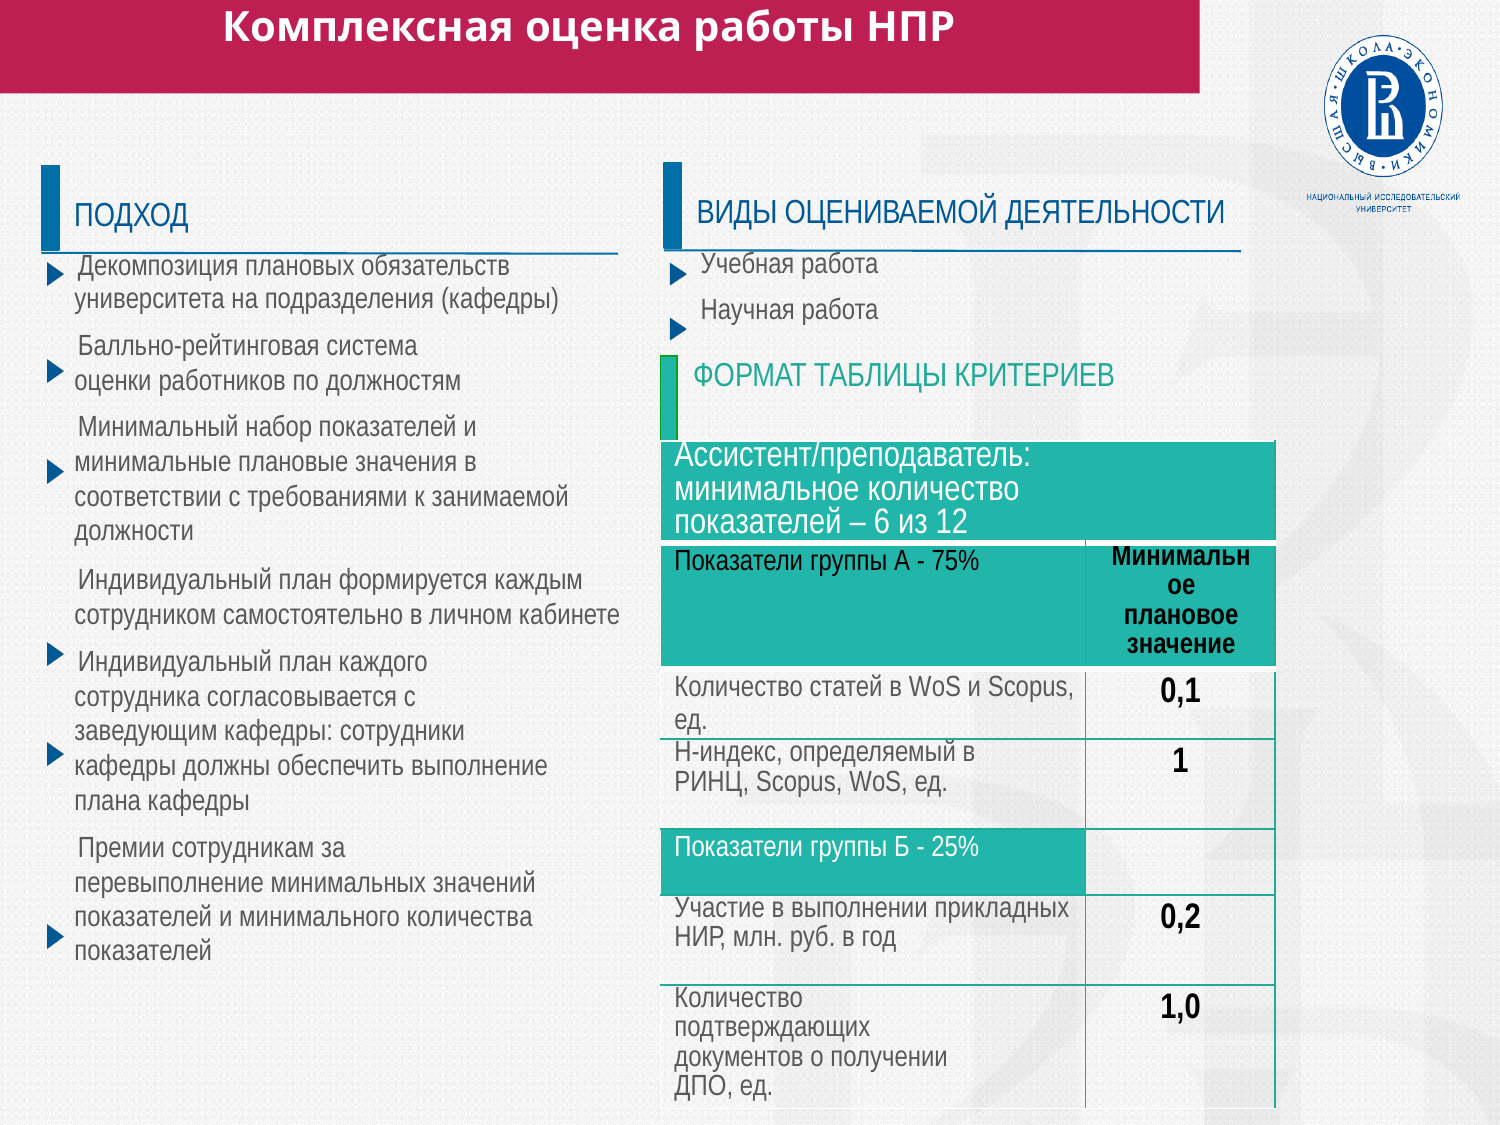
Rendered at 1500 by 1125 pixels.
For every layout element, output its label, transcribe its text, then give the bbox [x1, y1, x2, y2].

table_cell Показатели группы Б - 25% [661, 830, 1085, 894]
text_box [664, 162, 682, 248]
table_header [661, 357, 676, 440]
text_box [669, 317, 684, 341]
table_header [678, 356, 1275, 440]
table_cell 0,2 [1086, 896, 1274, 984]
table_cell 1 [1086, 740, 1274, 828]
text_box ПОДХОД Декомпозиция плановых обязательств университета на подразделения (кафедры) Балльно-рейтинговая система оценки работников по должностям Минимальный набор показателей и минимальные плановые значения в соответствии с требованиями к занимаемой должности Индивидуальный план формируется каждым сотрудником самостоятельно в личном кабинете Индивидуальный план каждого сотрудника согласовывается с заведующим кафедры: сотрудники кафедры должны обеспечить выполнение плана кафедры Премии сотрудникам за перевыполнение минимальных значений показателей и минимального количества показателей [62, 193, 624, 968]
text_box [47, 359, 62, 384]
text_box Комплексная оценка работы НПР [0, 0, 1200, 94]
text_box [47, 924, 62, 949]
text_box [47, 262, 62, 286]
table_cell Количество статей в WoS и Scopus, ед. [661, 672, 1085, 738]
table_cell Ассистент/преподаватель: минимальное количество показателей – 6 из 12 [661, 442, 1274, 540]
table_cell Количество подтверждающих документов о получении ДПО, ед. [661, 986, 1085, 1108]
table_cell Участие в выполнении прикладных НИР, млн. руб. в год [661, 896, 1085, 984]
table_cell 1,0 [1086, 986, 1274, 1108]
table_cell Показатели группы А - 75% [661, 546, 1085, 666]
text_box [41, 165, 59, 251]
text_box [47, 459, 62, 484]
text_box [47, 642, 62, 666]
table_cell Минимальное плановое значение [1086, 546, 1274, 666]
text_box [669, 262, 684, 286]
table_cell [1086, 830, 1274, 894]
picture [0, 0, 1500, 1125]
text_box [47, 742, 62, 766]
table_cell H-индекс, определяемый в РИНЦ, Scopus, WoS, ед. [661, 740, 1085, 828]
table_cell 0,1 [1086, 672, 1274, 738]
text_box ВИДЫ ОЦЕНИВАЕМОЙ ДЕЯТЕЛЬНОСТИ Учебная работа Научная работа ФОРМАТ ТАБЛИЦЫ КРИТЕРИЕВ [684, 190, 1238, 356]
